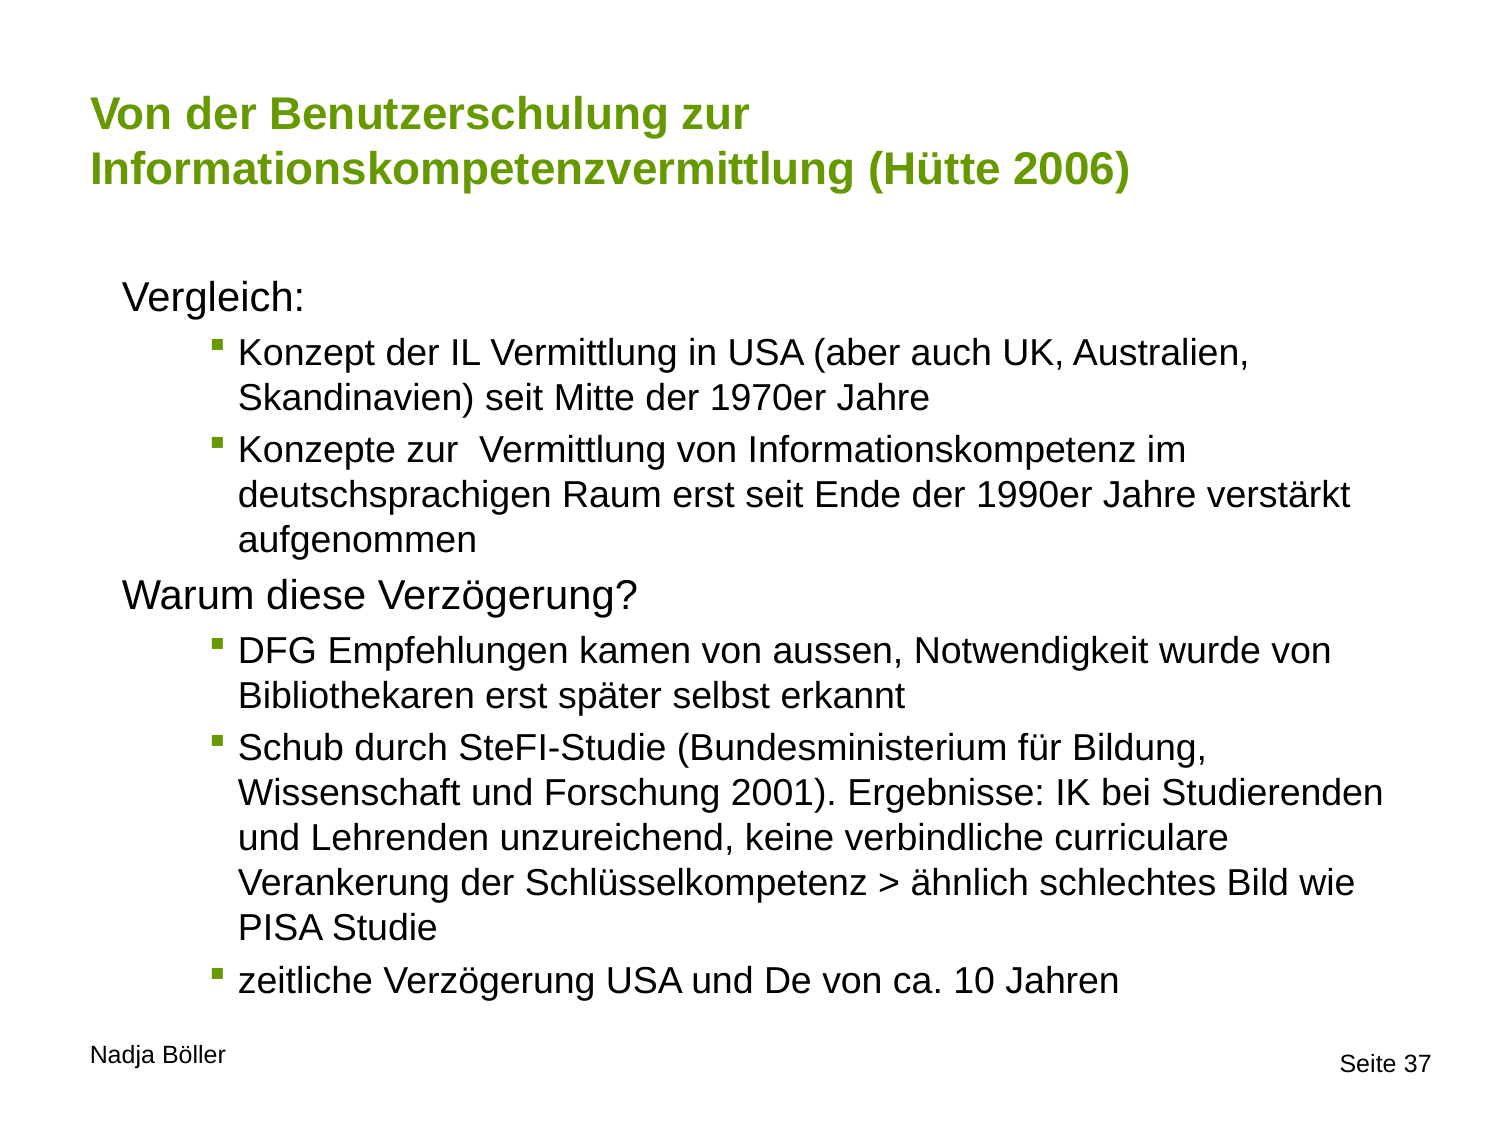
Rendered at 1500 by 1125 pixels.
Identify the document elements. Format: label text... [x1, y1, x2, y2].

slide_number Seite 37 [1096, 1039, 1448, 1118]
list Vergleich: Konzept der IL Vermittlung in USA (aber auch UK, Australien, Skandinavien) seit Mitte der 1970er Jahre Konzepte zur Vermittlung von Informationskompetenz im deutschsprachigen Raum erst seit Ende der 1990er Jahre verstärkt aufgenommen Warum diese Verzögerung? DFG Empfehlungen kamen von aussen, Notwendigkeit wurde von Bibliothekaren erst später selbst erkannt Schub durch SteFI-Studie (Bundesministerium für Bildung, Wissenschaft und Forschung 2001). Ergebnisse: IK bei Studierenden und Lehrenden unzureichend, keine verbindliche curriculare Verankerung der Schlüsselkompetenz > ähnlich schlechtes Bild wie PISA Studie zeitliche Verzögerung USA und De von ca. 10 Jahren [74, 262, 1426, 1006]
title Von der Benutzerschulung zur Informationskompetenzvermittlung (Hütte 2006) [74, 44, 1426, 233]
